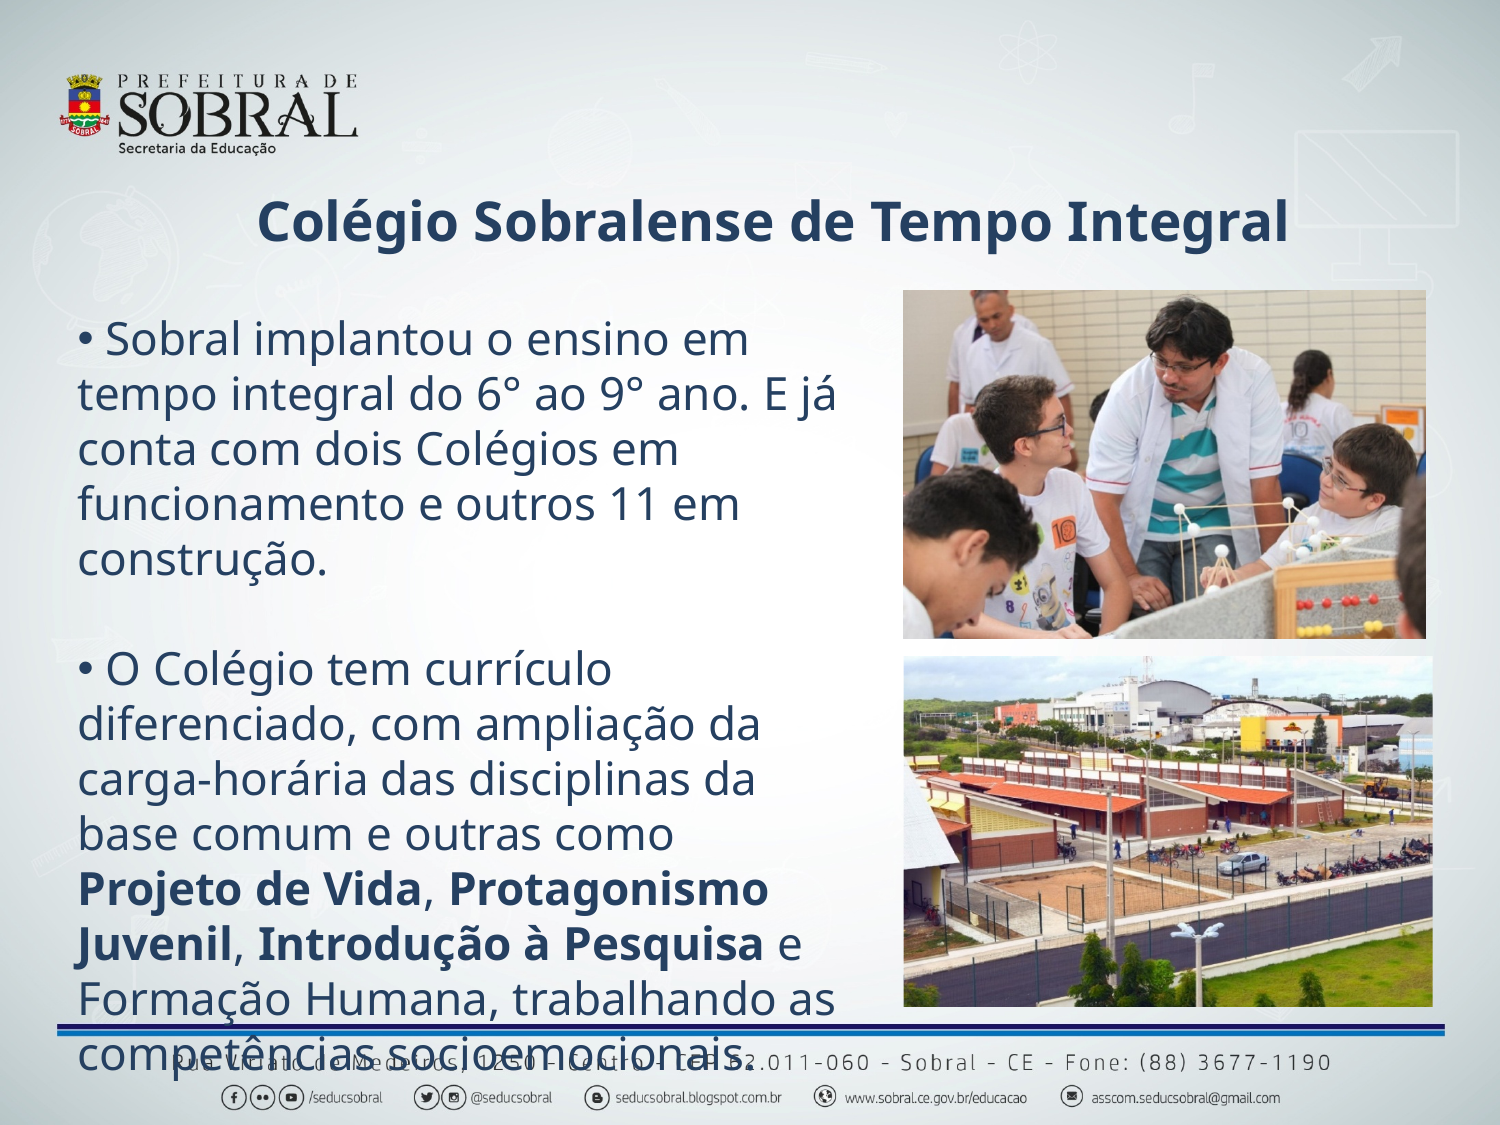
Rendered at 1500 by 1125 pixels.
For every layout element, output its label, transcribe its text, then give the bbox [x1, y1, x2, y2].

text_box Sobral implantou o ensino em tempo integral do 6° ao 9° ano. E já conta com dois Colégios em funcionamento e outros 11 em construção. O Colégio tem currículo diferenciado, com ampliação da carga-horária das disciplinas da base comum e outras como Projeto de Vida, Protagonismo Juvenil, Introdução à Pesquisa e Formação Humana, trabalhando as competências socioemocionais. [62, 302, 857, 1088]
picture [0, 0, 1500, 1125]
text_box Colégio Sobralense de Tempo Integral [230, 147, 1317, 291]
